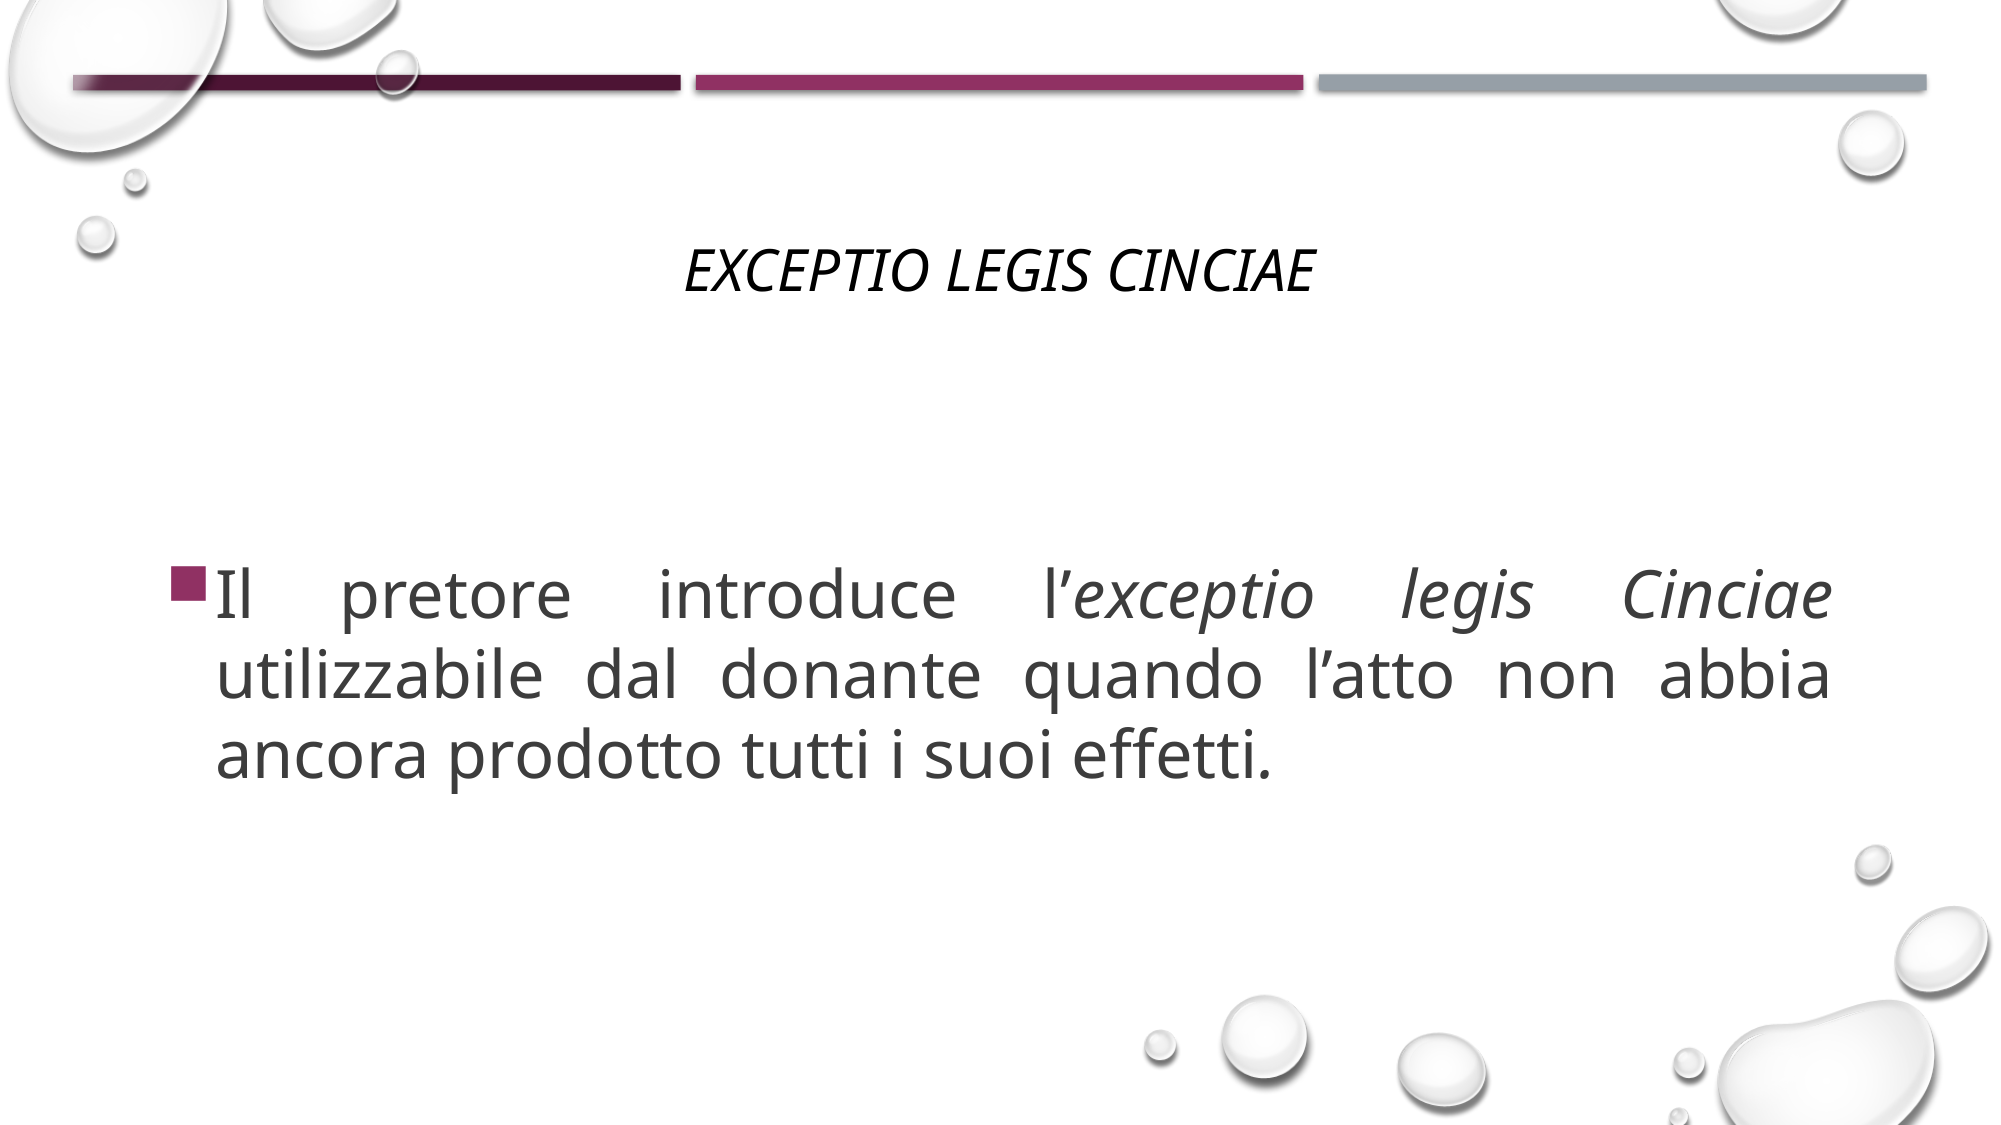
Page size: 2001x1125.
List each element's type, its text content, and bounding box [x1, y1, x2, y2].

picture [0, 0, 2000, 1125]
list Il pretore introduce l’exceptio legis Cinciae utilizzabile dal donante quando l’atto non abbia ancora prodotto tutti i suoi effetti. [149, 388, 1850, 950]
title EXCEPTIO LEGIS CINCIAE [95, 115, 1905, 311]
